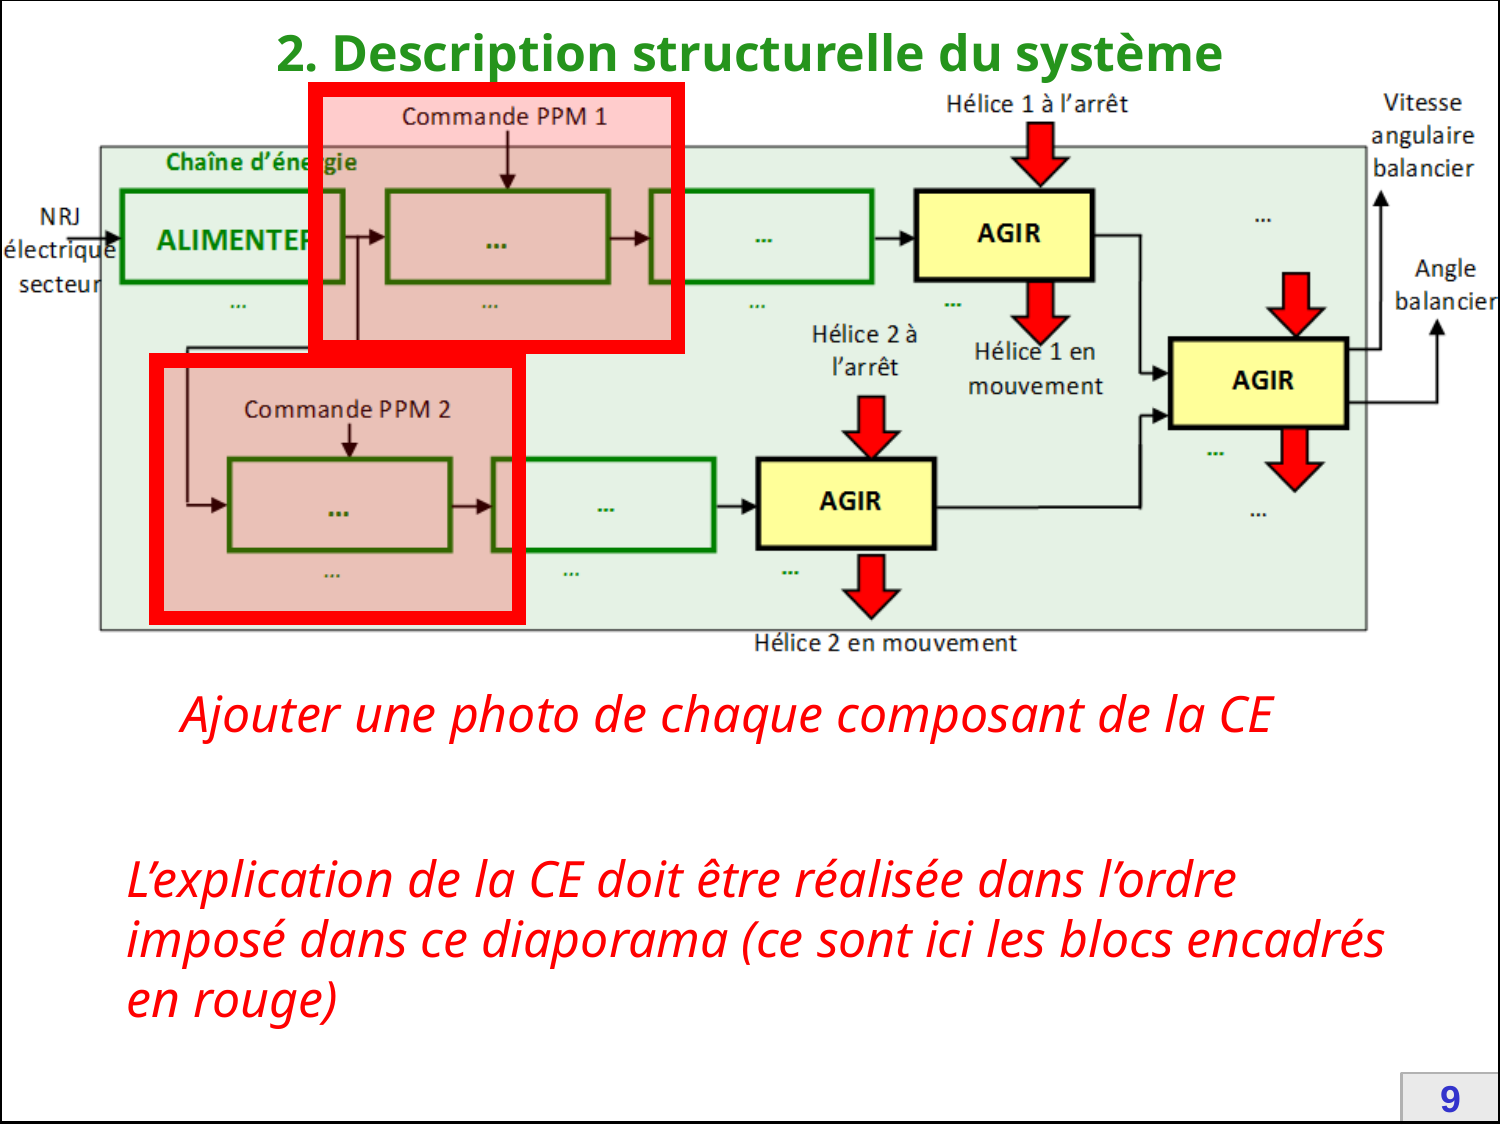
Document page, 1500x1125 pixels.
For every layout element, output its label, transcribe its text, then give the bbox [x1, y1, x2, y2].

title 2. Description structurelle du système [0, 13, 1500, 89]
text_box Ajouter une photo de chaque composant de la CE [166, 674, 1290, 750]
text_box L’explication de la CE doit être réalisée dans l’ordre imposé dans ce diaporama (ce sont ici les blocs encadrés en rouge) [111, 840, 1403, 1036]
picture [2, 89, 1498, 667]
